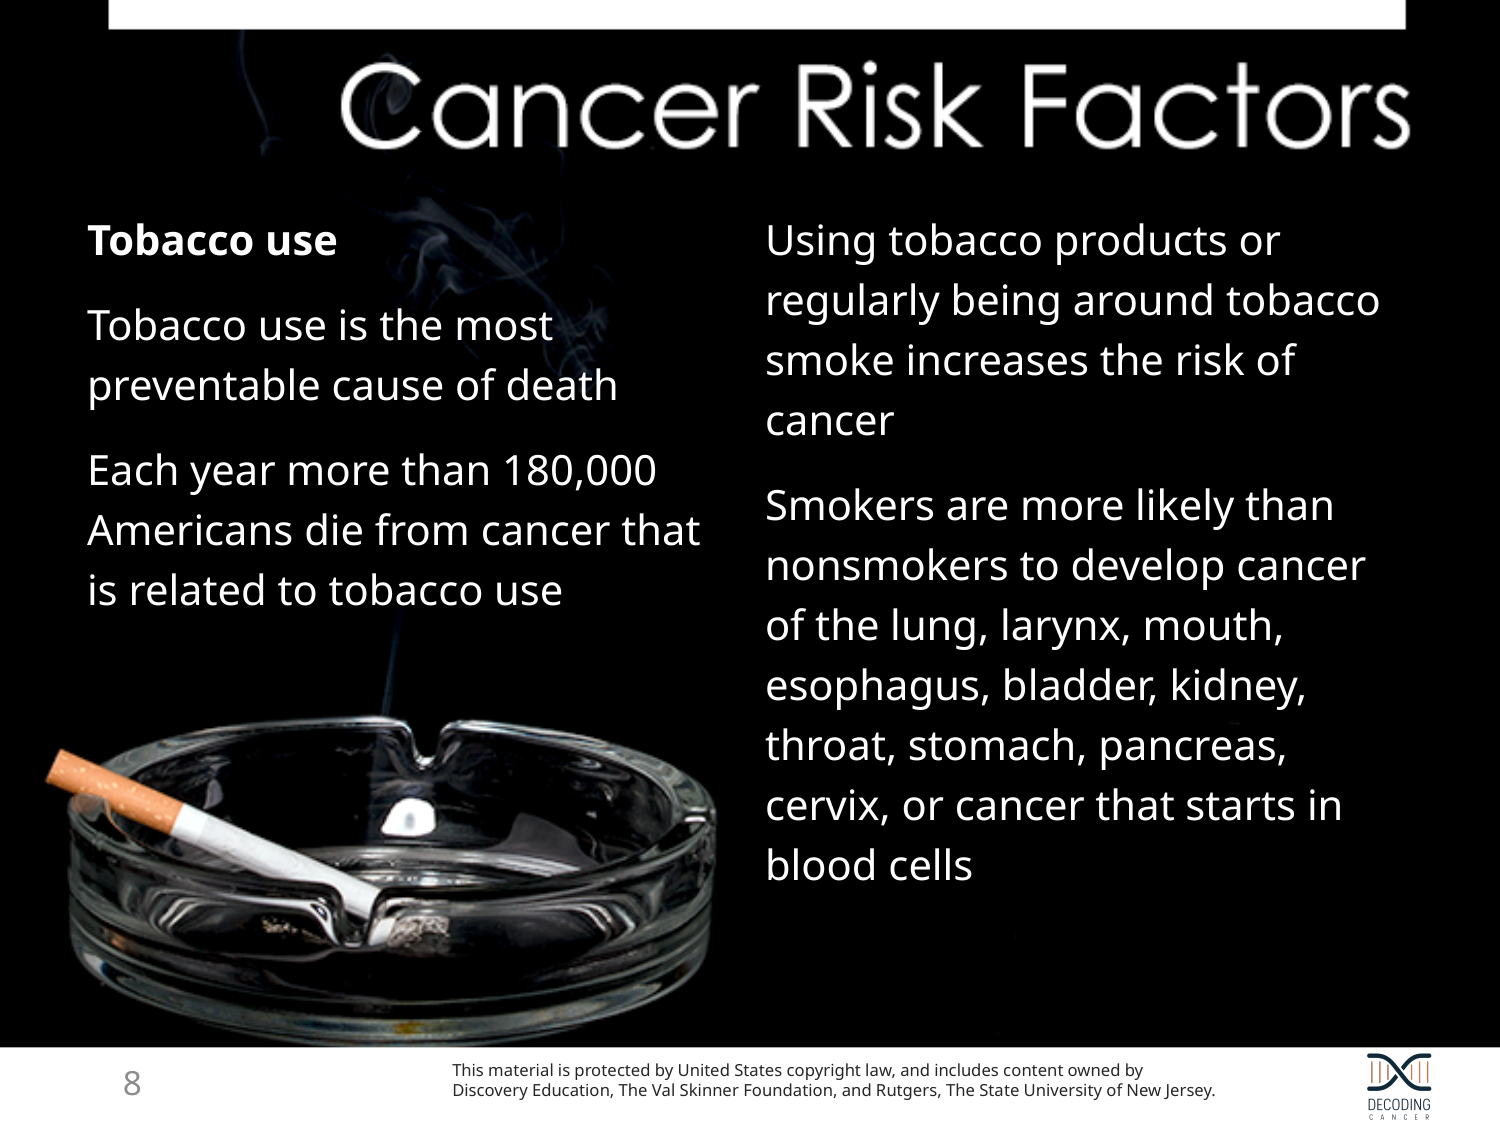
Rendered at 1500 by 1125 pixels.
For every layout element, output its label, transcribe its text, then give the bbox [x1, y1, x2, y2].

text_box Tobacco use Tobacco use is the most preventable cause of death Each year more than 180,000 Americans die from cancer that is related to tobacco use [72, 196, 720, 696]
picture [1364, 1051, 1434, 1122]
slide_number 7 [75, 1047, 191, 1122]
list Using tobacco products or regularly being around tobacco smoke increases the risk of cancer Smokers are more likely than nonsmokers to develop cancer of the lung, larynx, mouth, esophagus, bladder, kidney, throat, stomach, pancreas, cervix, or cancer that starts in blood cells [750, 196, 1425, 1005]
picture [0, 0, 1500, 1047]
